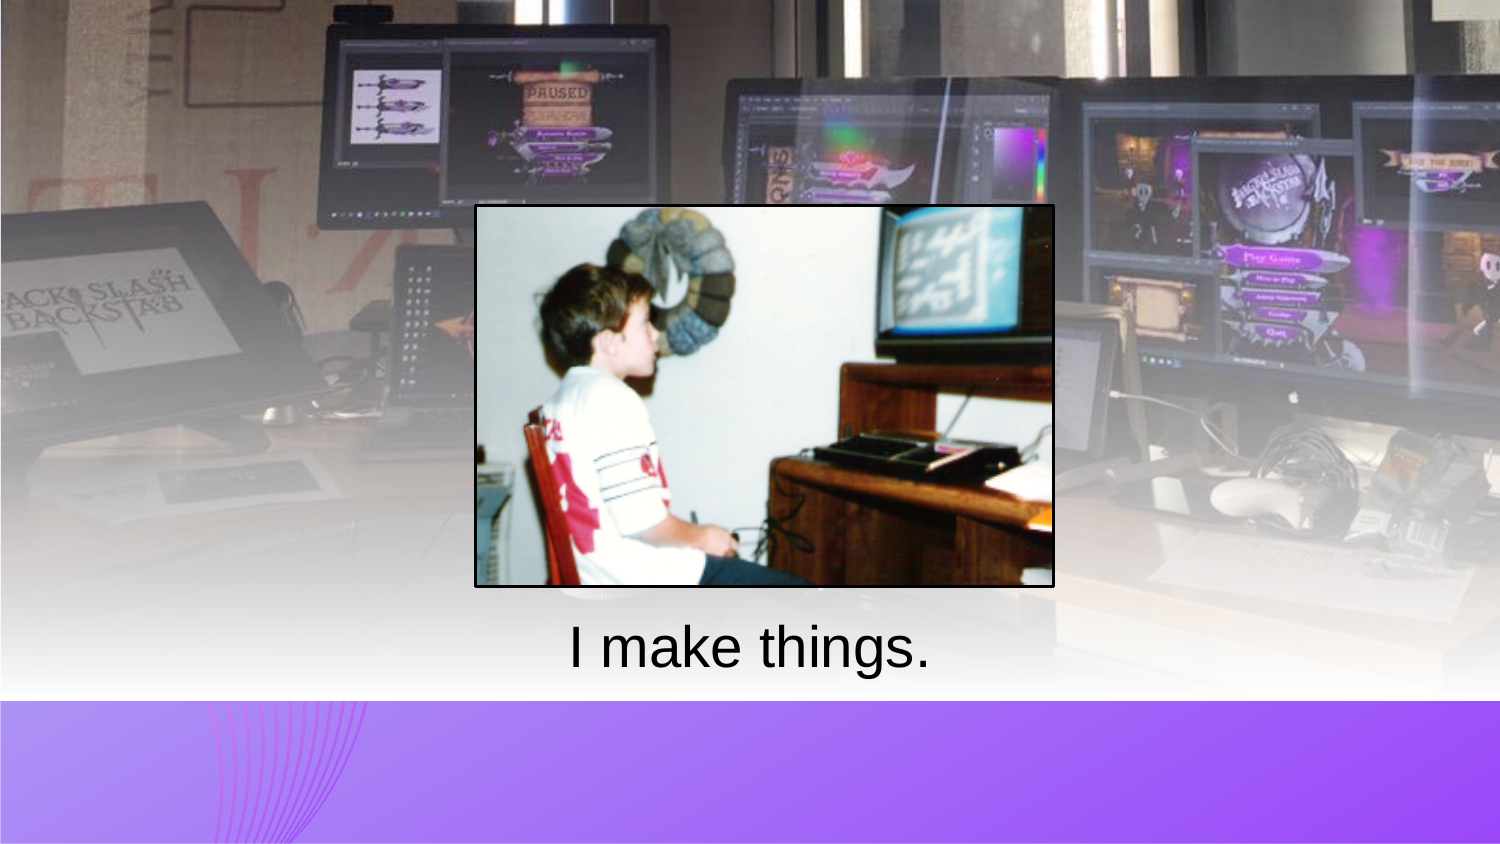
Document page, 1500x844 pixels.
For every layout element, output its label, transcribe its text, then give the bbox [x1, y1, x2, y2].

title I make things. [261, 700, 1239, 753]
text_box [0, 699, 261, 703]
text_box [1239, 699, 1500, 703]
picture [0, 0, 1500, 693]
picture [0, 703, 1500, 844]
